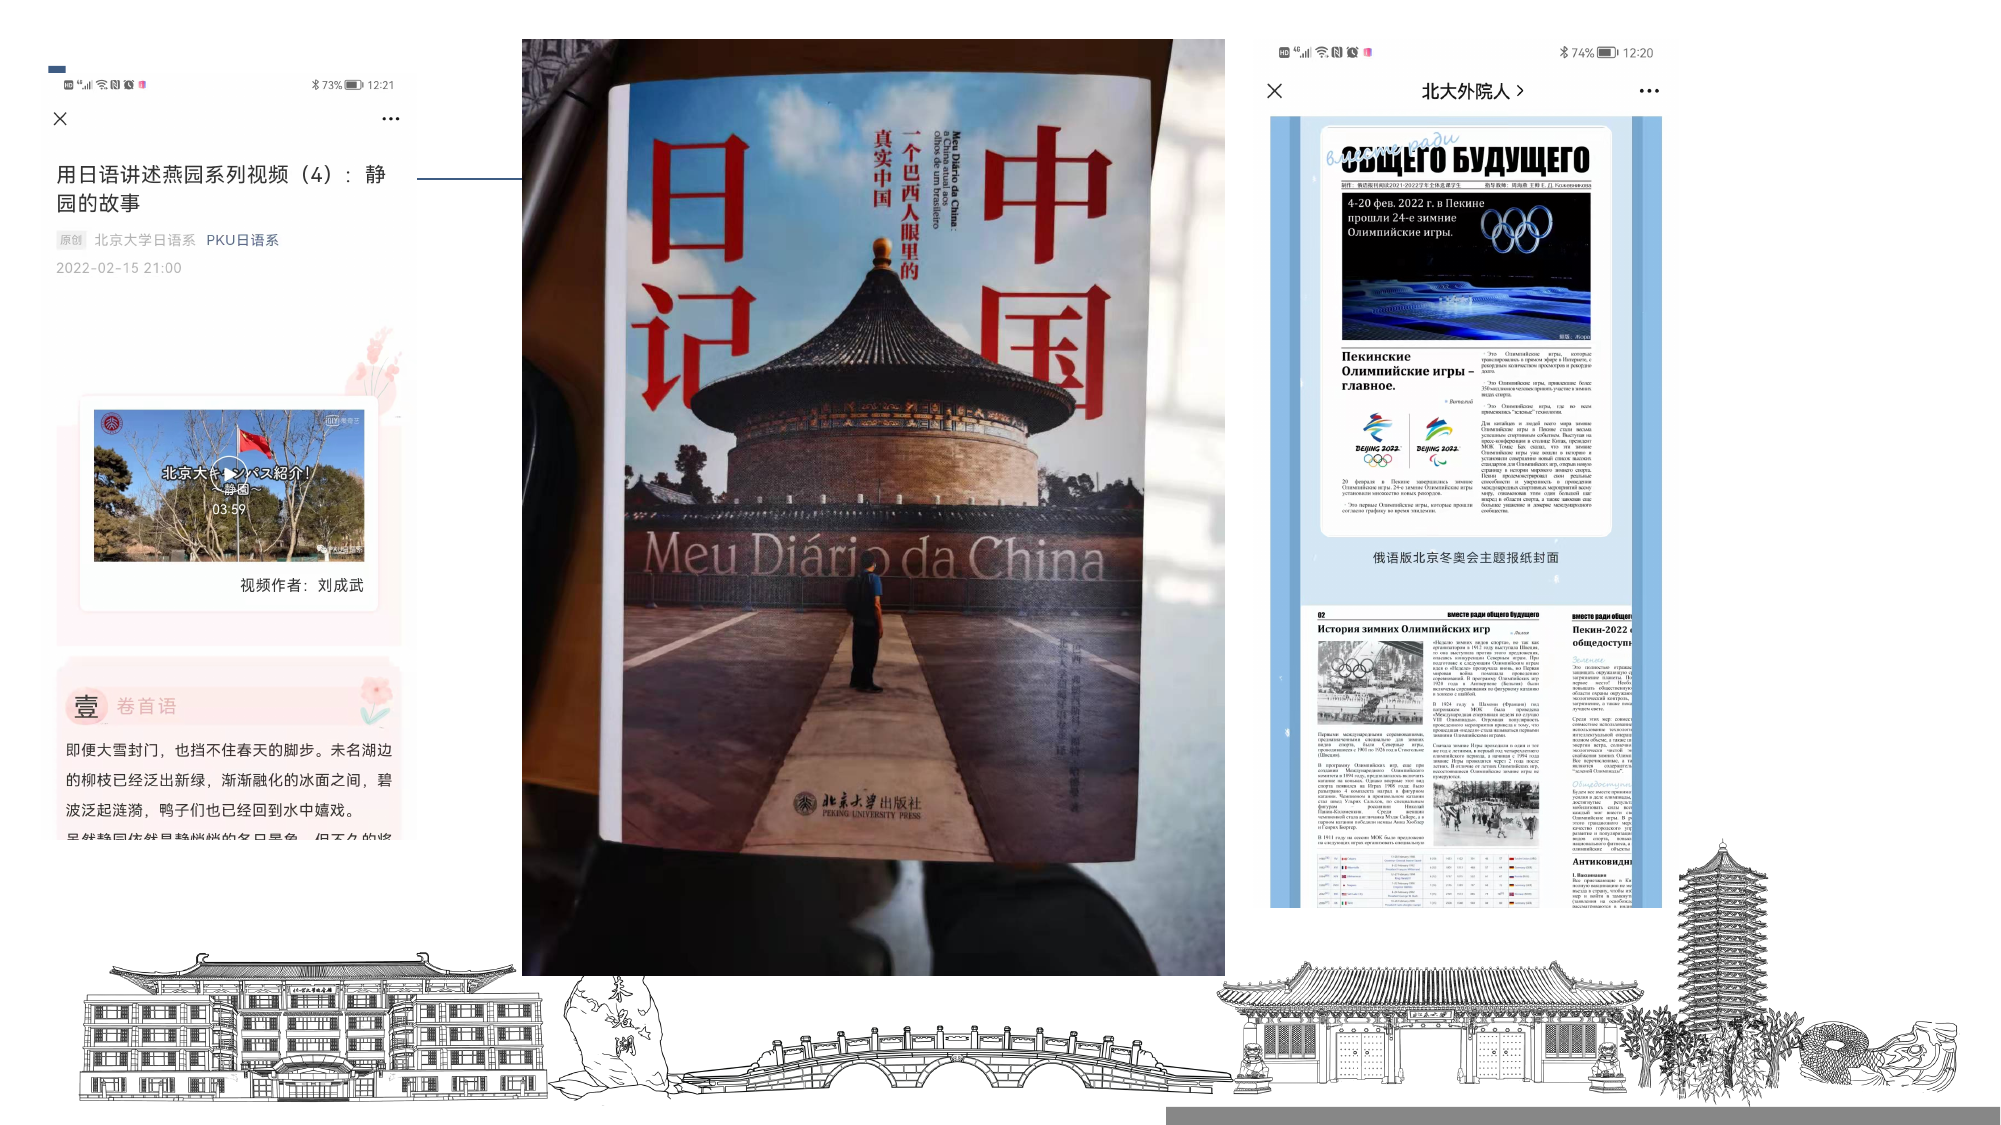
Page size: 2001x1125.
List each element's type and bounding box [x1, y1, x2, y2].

picture [0, 0, 2000, 1125]
list [521, 38, 1225, 976]
